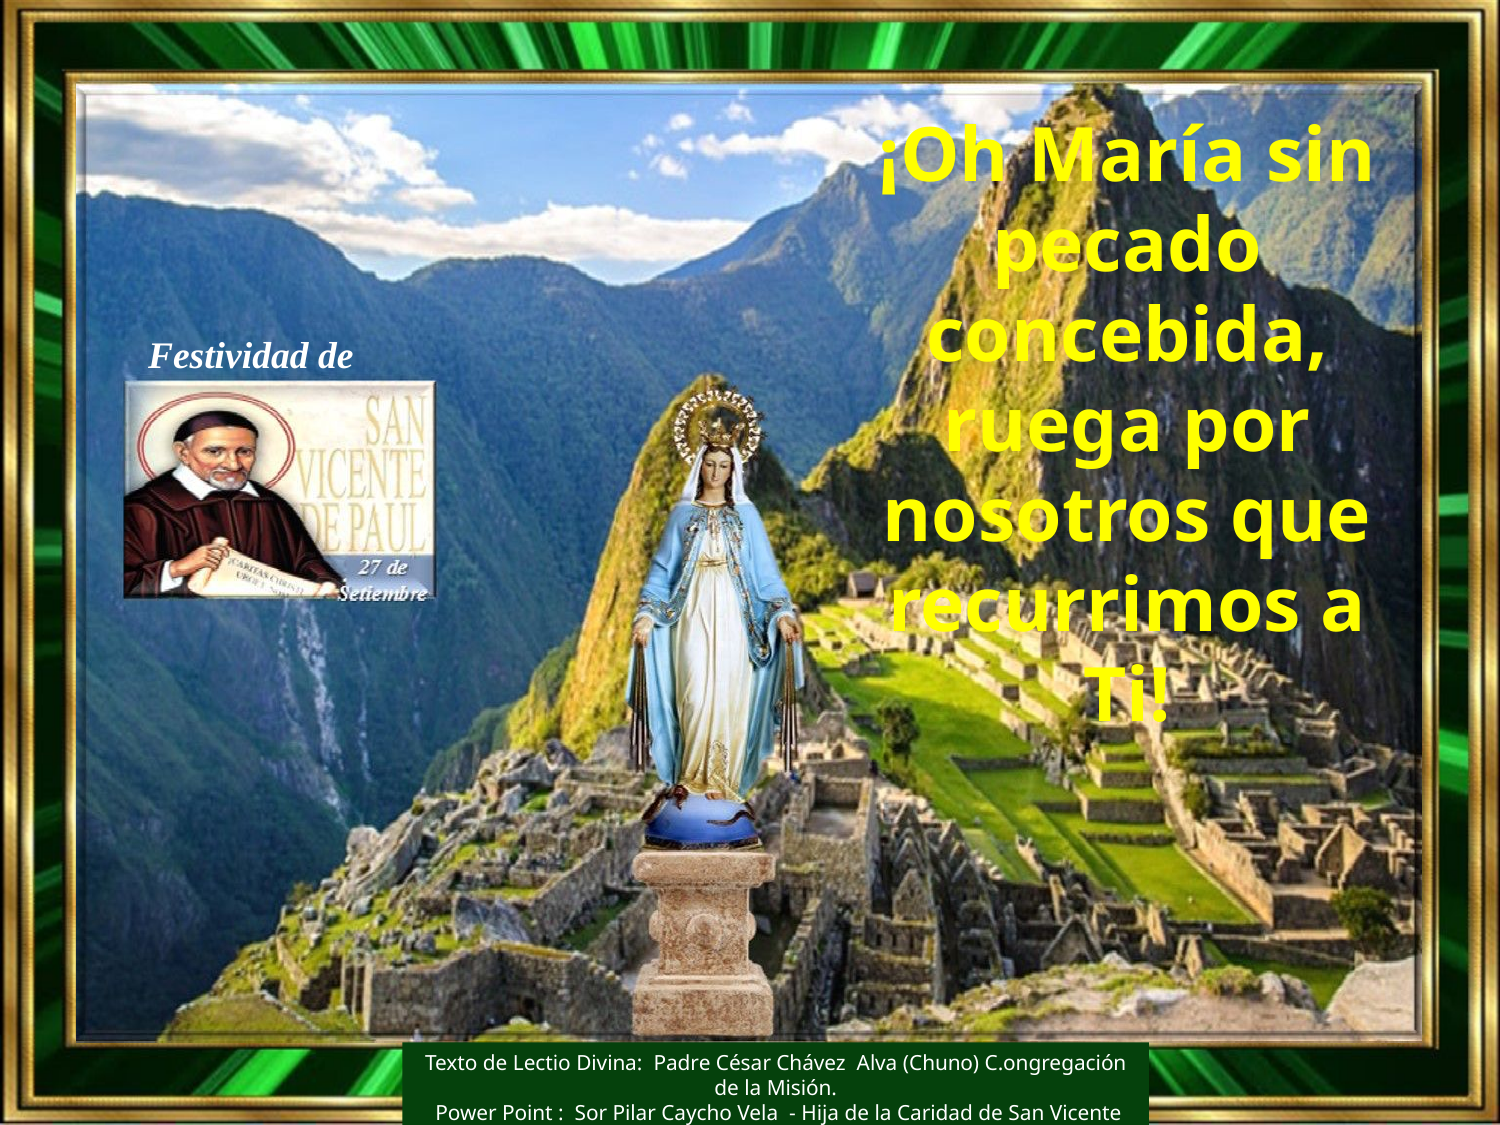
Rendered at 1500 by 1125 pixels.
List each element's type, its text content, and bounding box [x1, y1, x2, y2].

text_box Texto de Lectio Divina: Padre César Chávez Alva (Chuno) C.ongregación de la Misión. Power Point : Sor Pilar Caycho Vela - Hija de la Caridad de San Vicente de Paúl [402, 1051, 1149, 1125]
picture [0, 0, 1500, 1125]
